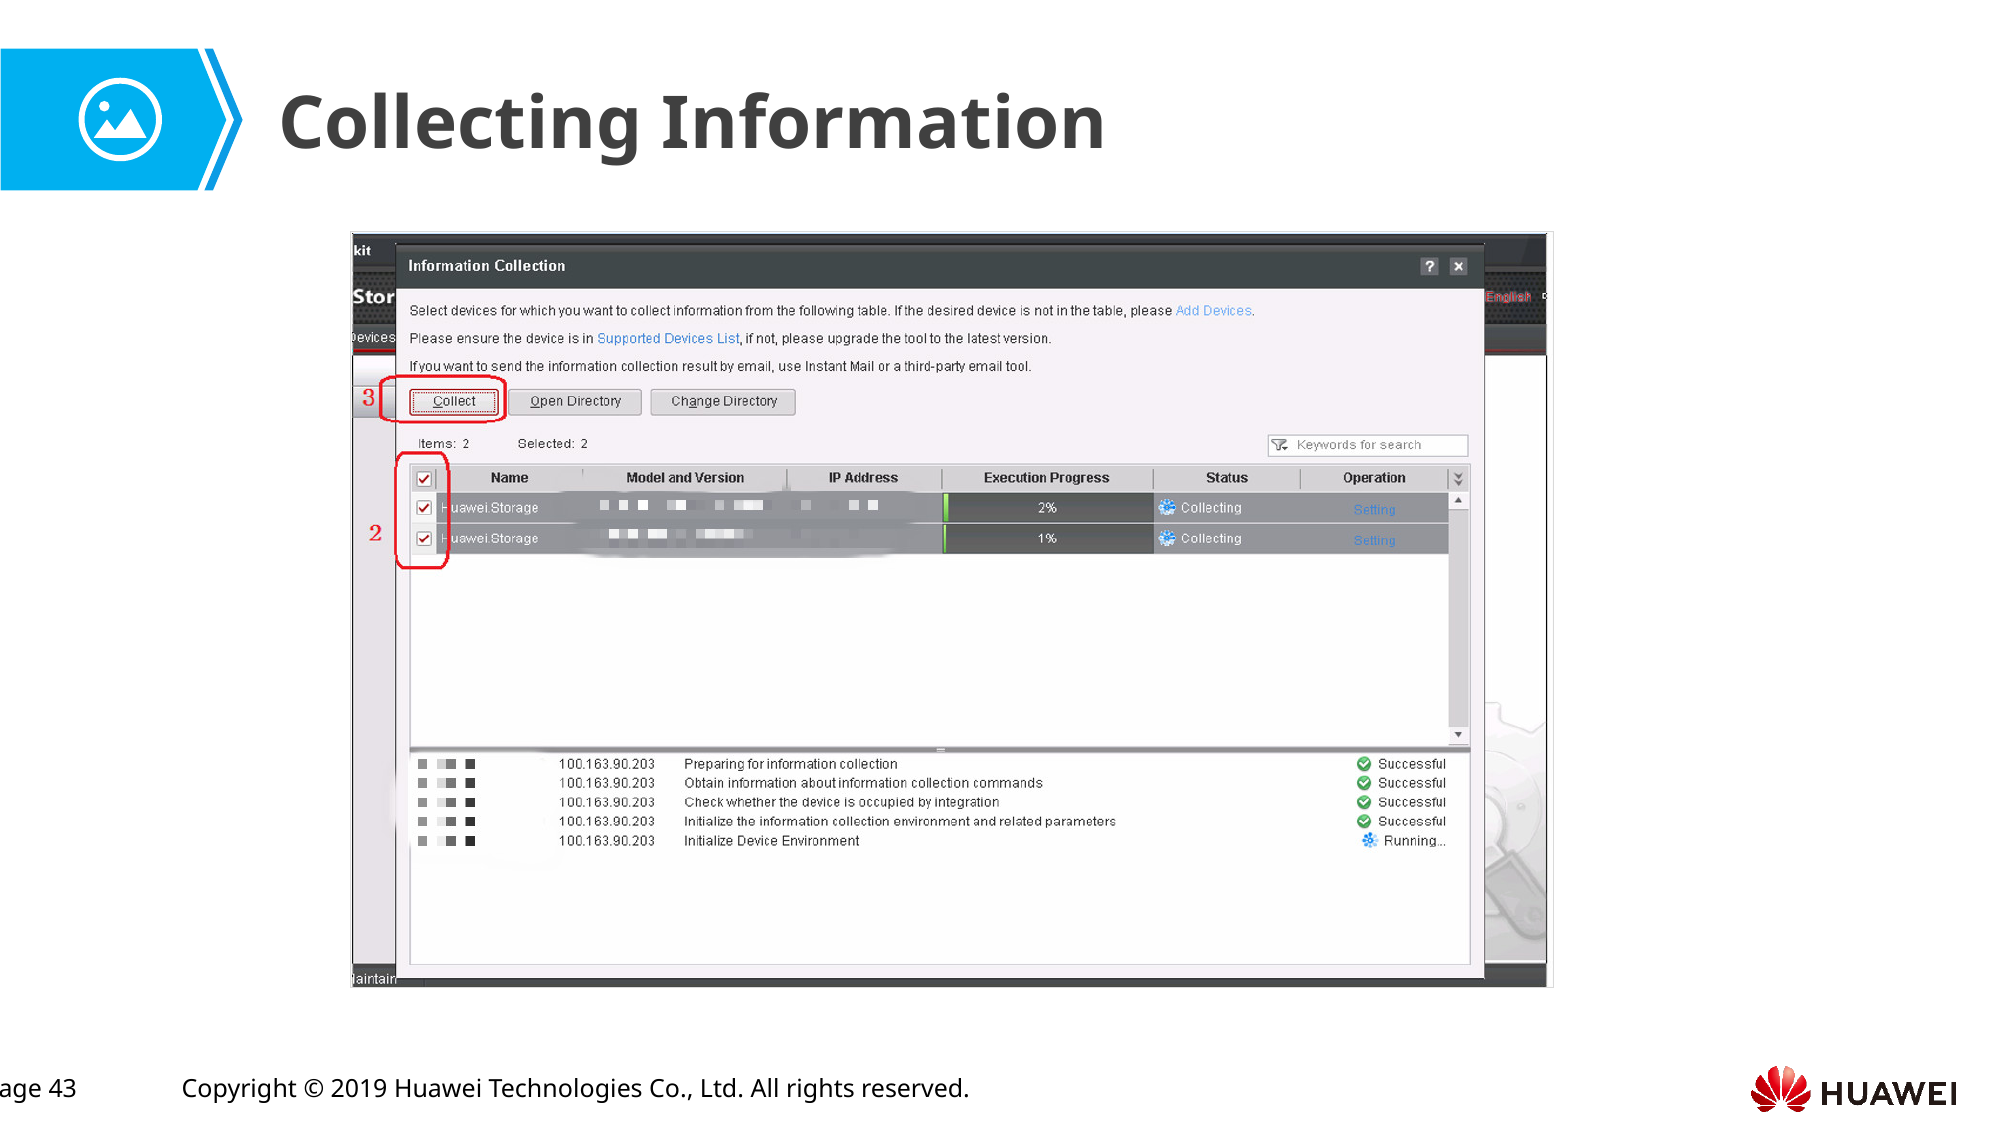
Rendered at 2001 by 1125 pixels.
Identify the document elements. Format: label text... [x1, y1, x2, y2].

picture [349, 231, 1554, 988]
picture [1751, 1066, 1956, 1112]
list Collecting Information [261, 67, 1875, 173]
